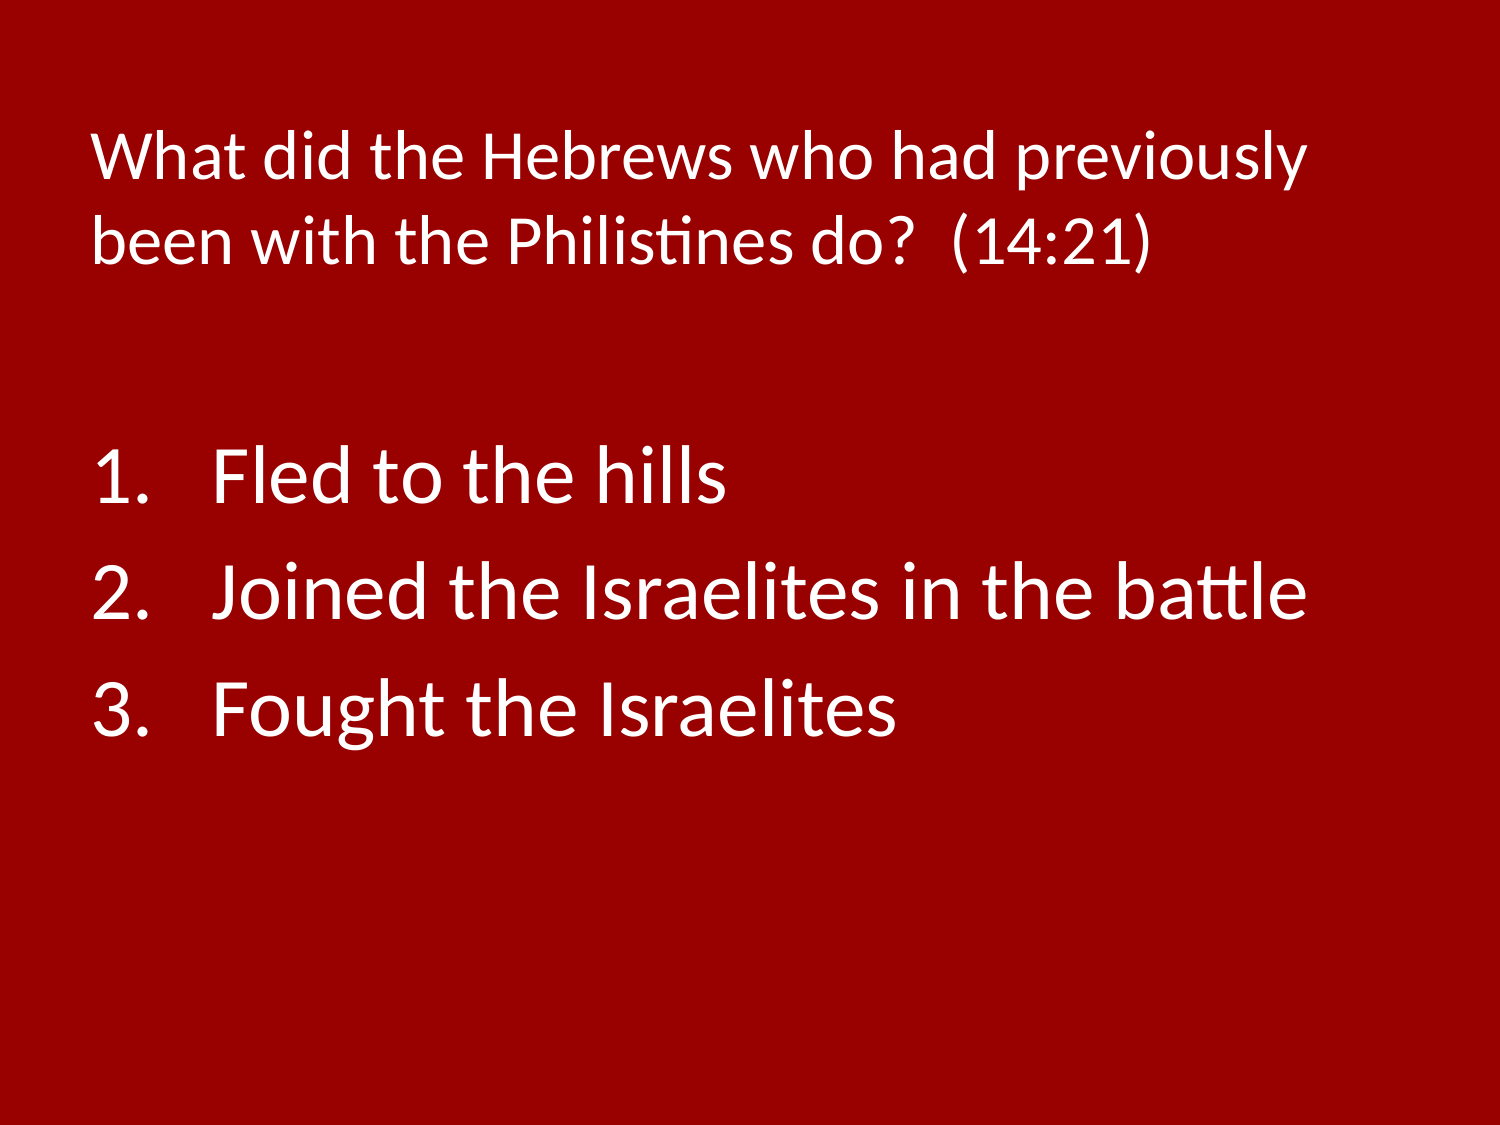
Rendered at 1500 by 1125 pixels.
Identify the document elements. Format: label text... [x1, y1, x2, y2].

list Fled to the hills Joined the Israelites in the battle Fought the Israelites [75, 412, 1425, 1005]
title What did the Hebrews who had previously been with the Philistines do? (14:21) [75, 99, 1425, 288]
